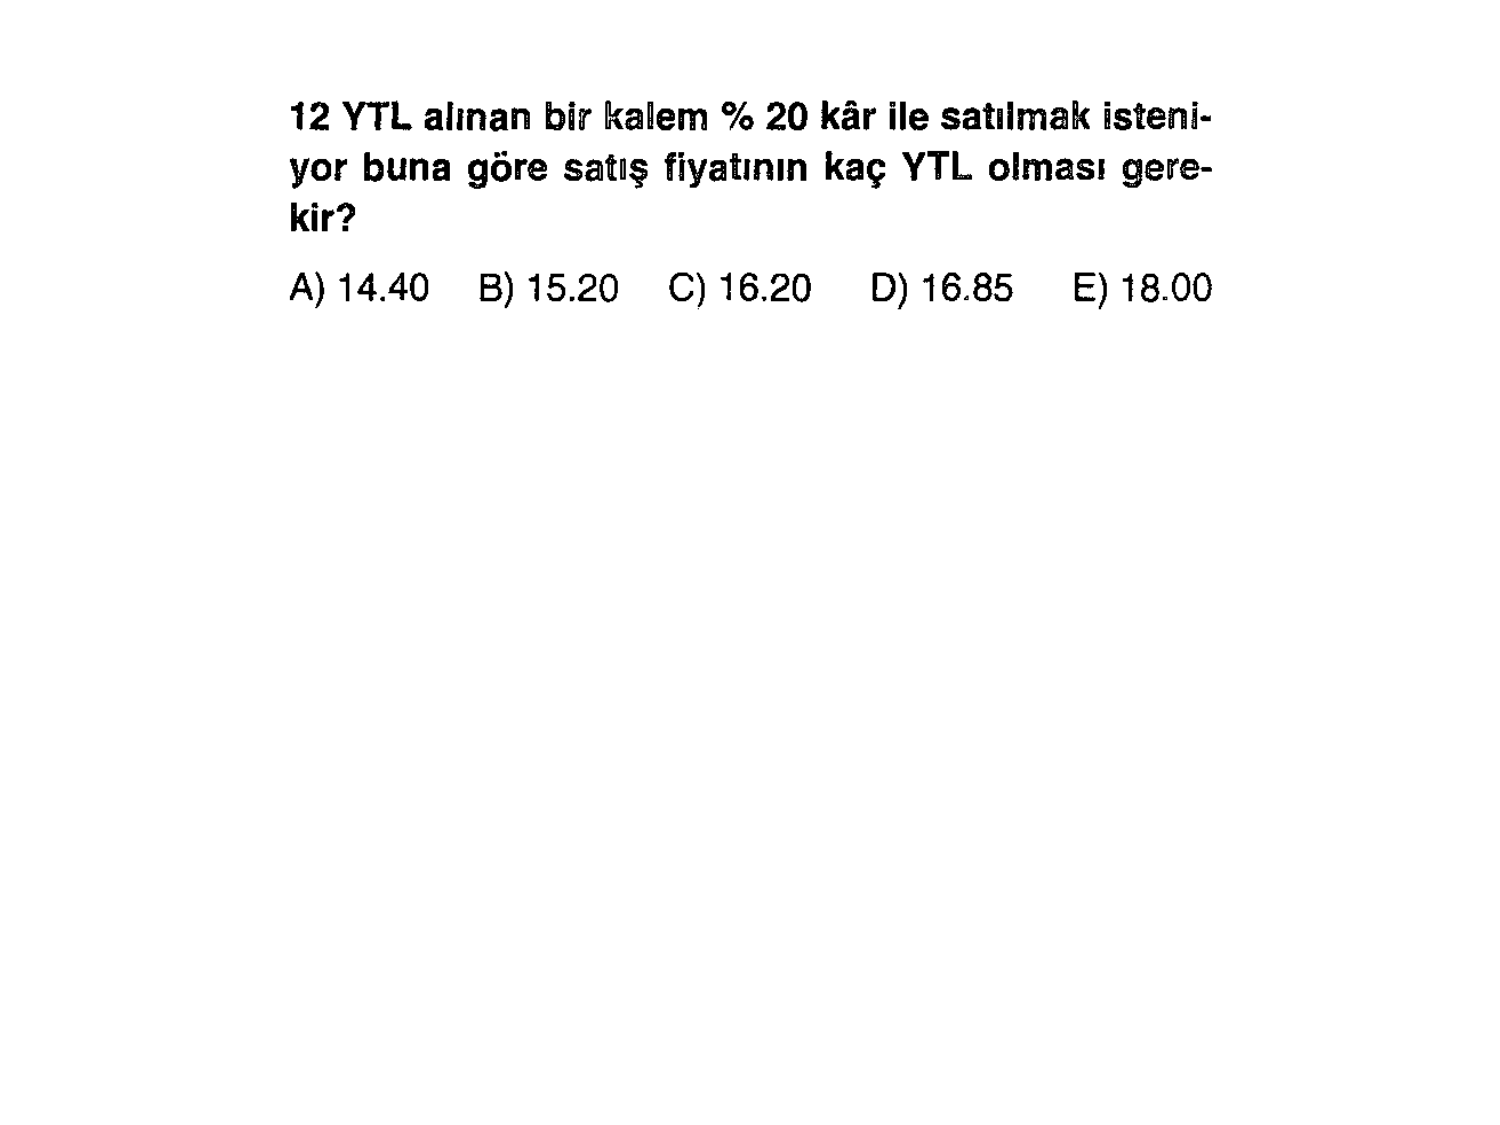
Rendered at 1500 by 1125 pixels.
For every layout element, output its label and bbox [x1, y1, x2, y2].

picture [282, 65, 1228, 330]
